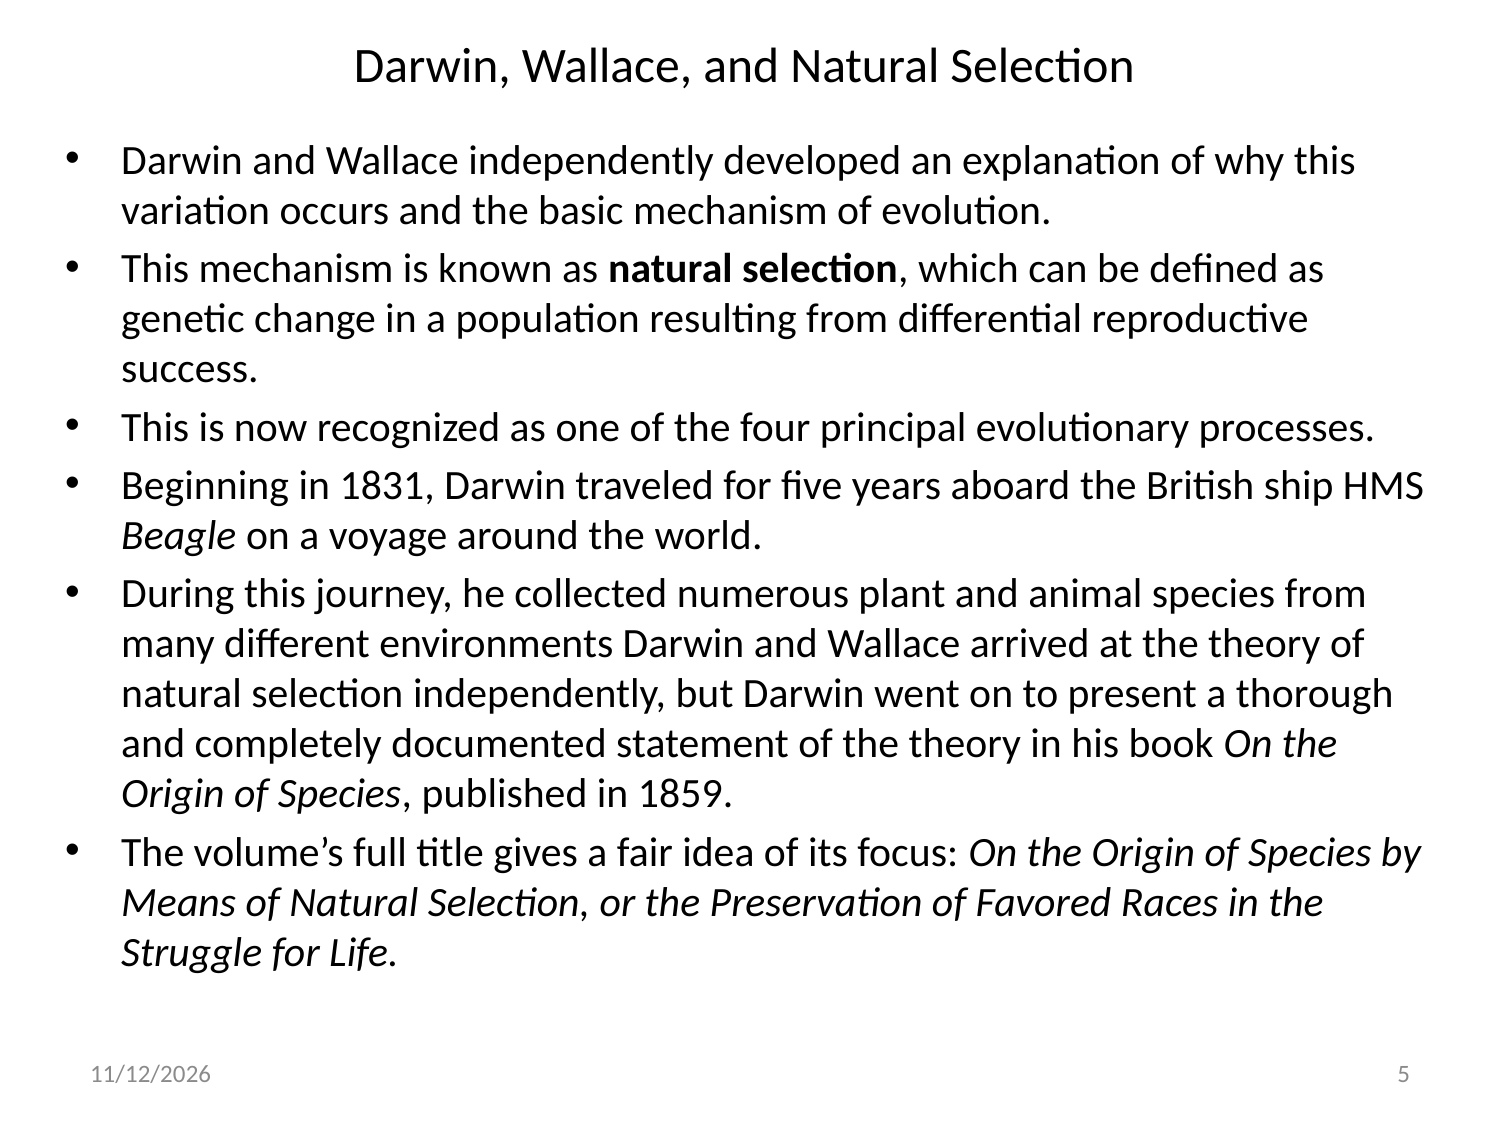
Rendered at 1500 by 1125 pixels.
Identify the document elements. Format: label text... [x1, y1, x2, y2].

title Darwin, Wallace, and Natural Selection [75, 24, 1425, 100]
slide_number 5 [1074, 1042, 1425, 1103]
list Darwin and Wallace independently developed an explanation of why this variation occurs and the basic mechanism of evolution. This mechanism is known as natural selection, which can be defined as genetic change in a population resulting from differential reproductive success. This is now recognized as one of the four principal evolutionary processes. Beginning in 1831, Darwin traveled for five years aboard the British ship HMS Beagle on a voyage around the world. During this journey, he collected numerous plant and animal species from many different environments Darwin and Wallace arrived at the theory of natural selection independently, but Darwin went on to present a thorough and completely documented statement of the theory in his book On the Origin of Species, published in 1859. The volume’s full title gives a fair idea of its focus: On the Origin of Species by Means of Natural Selection, or the Preservation of Favored Races in the Struggle for Life. [50, 125, 1450, 1088]
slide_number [75, 1042, 425, 1103]
